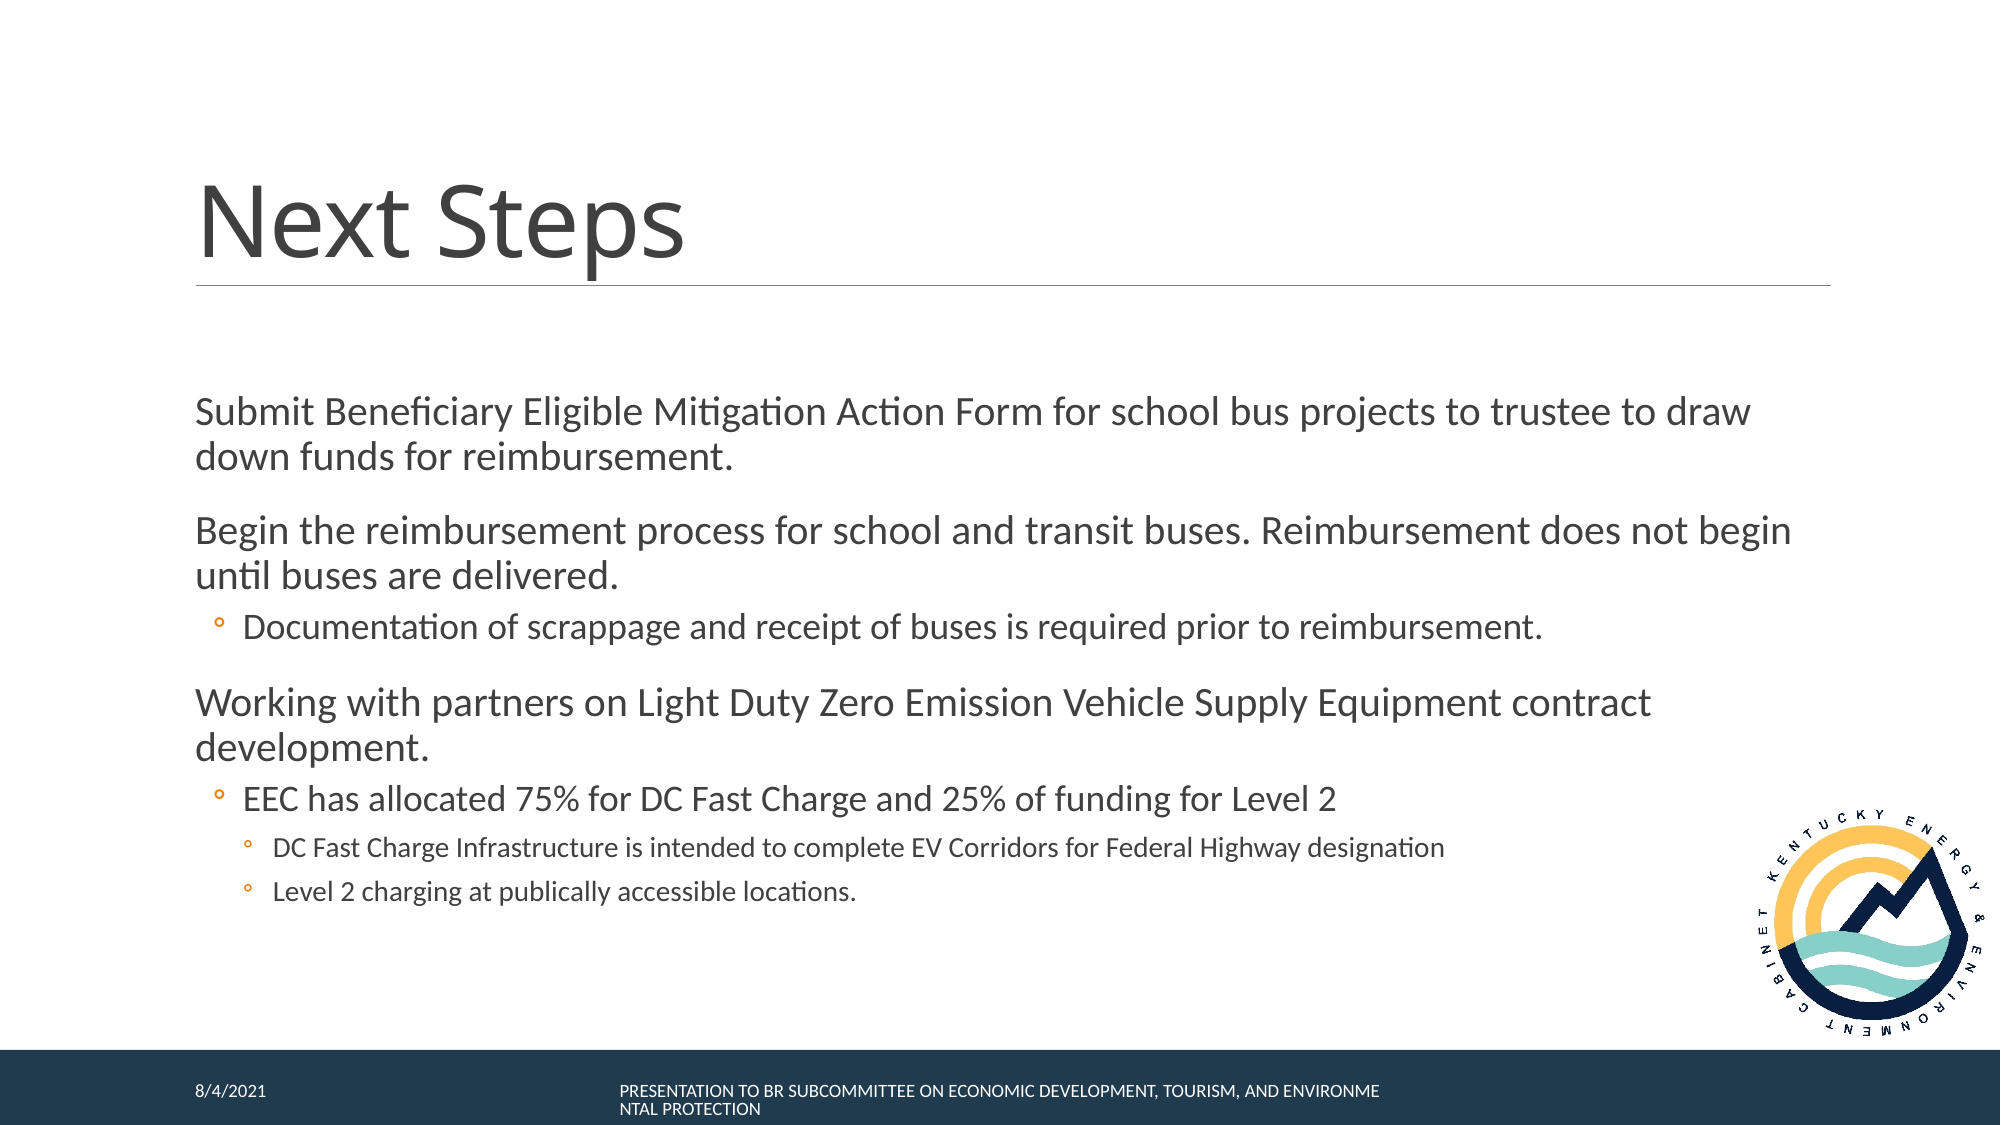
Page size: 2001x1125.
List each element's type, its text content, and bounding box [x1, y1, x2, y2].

picture [1754, 806, 1988, 1039]
footer Presentation to BR Subcommittee on Economic Development, Tourism, and Environmental Protection [604, 1059, 1396, 1120]
list Submit Beneficiary Eligible Mitigation Action Form for school bus projects to trustee to draw down funds for reimbursement. Begin the reimbursement process for school and transit buses. Reimbursement does not begin until buses are delivered. Documentation of scrappage and receipt of buses is required prior to reimbursement. Working with partners on Light Duty Zero Emission Vehicle Supply Equipment contract development. EEC has allocated 75% for DC Fast Charge and 25% of funding for Level 2 DC Fast Charge Infrastructure is intended to complete EV Corridors for Federal Highway designation Level 2 charging at publically accessible locations. [180, 302, 1830, 963]
title Next Steps [180, 47, 1830, 285]
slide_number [180, 1059, 586, 1120]
